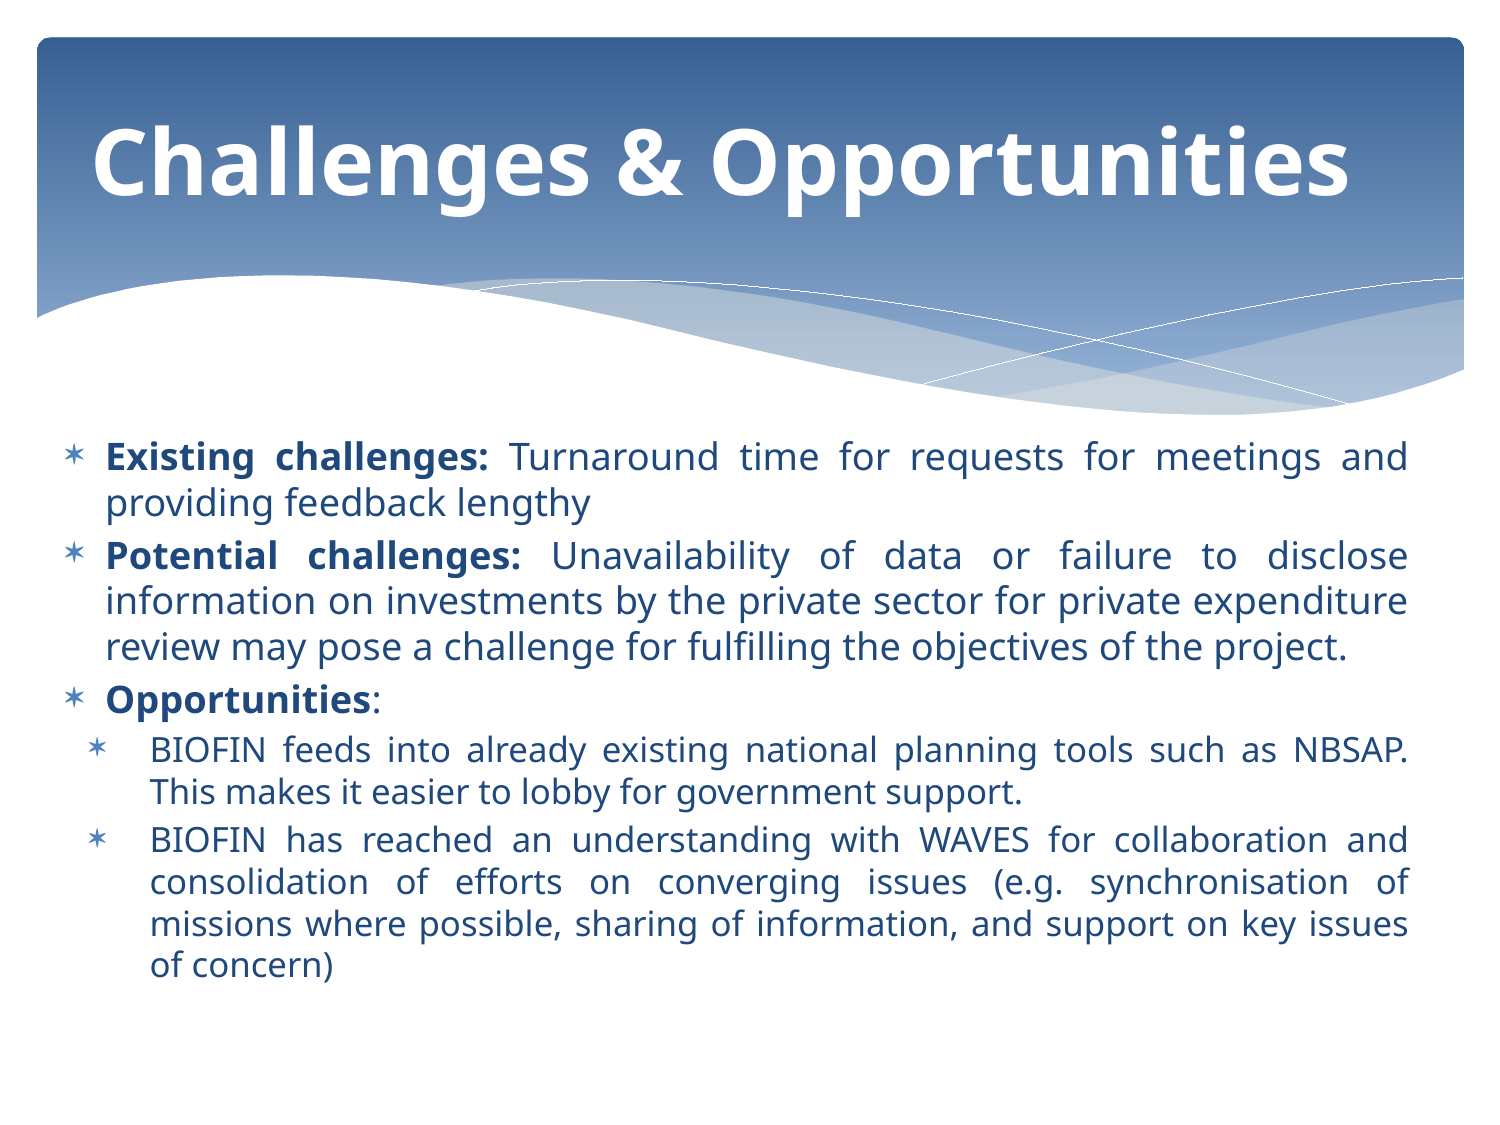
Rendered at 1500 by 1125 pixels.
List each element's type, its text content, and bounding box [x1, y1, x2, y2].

title Challenges & Opportunities [75, 55, 1425, 261]
list Existing challenges: Turnaround time for requests for meetings and providing feedback lengthy Potential challenges: Unavailability of data or failure to disclose information on investments by the private sector for private expenditure review may pose a challenge for fulfilling the objectives of the project. Opportunities: BIOFIN feeds into already existing national planning tools such as NBSAP. This makes it easier to lobby for government support. BIOFIN has reached an understanding with WAVES for collaboration and consolidation of efforts on converging issues (e.g. synchronisation of missions where possible, sharing of information, and support on key issues of concern) [50, 425, 1425, 1038]
